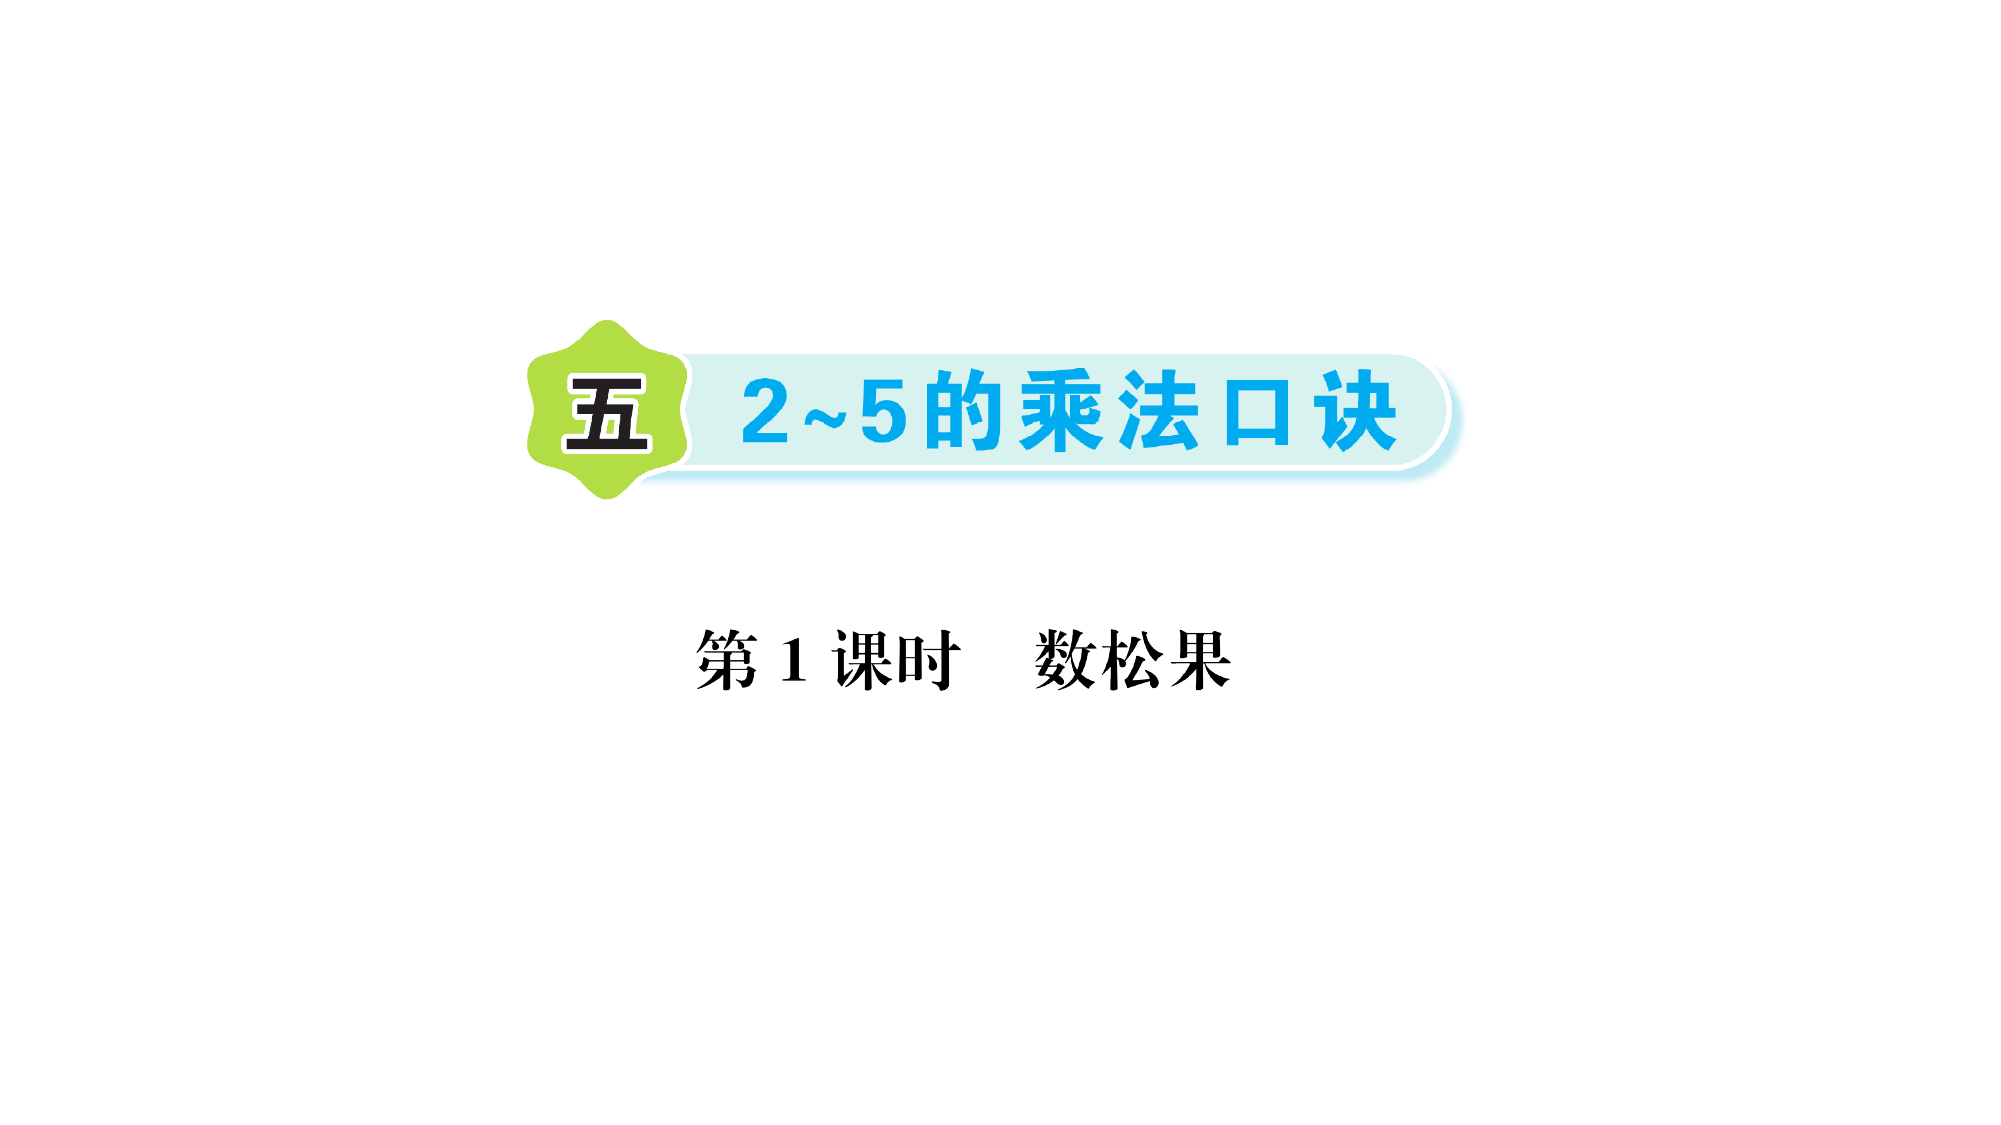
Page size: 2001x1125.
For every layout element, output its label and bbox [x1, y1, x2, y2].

picture [523, 304, 1477, 563]
picture [692, 586, 1237, 791]
